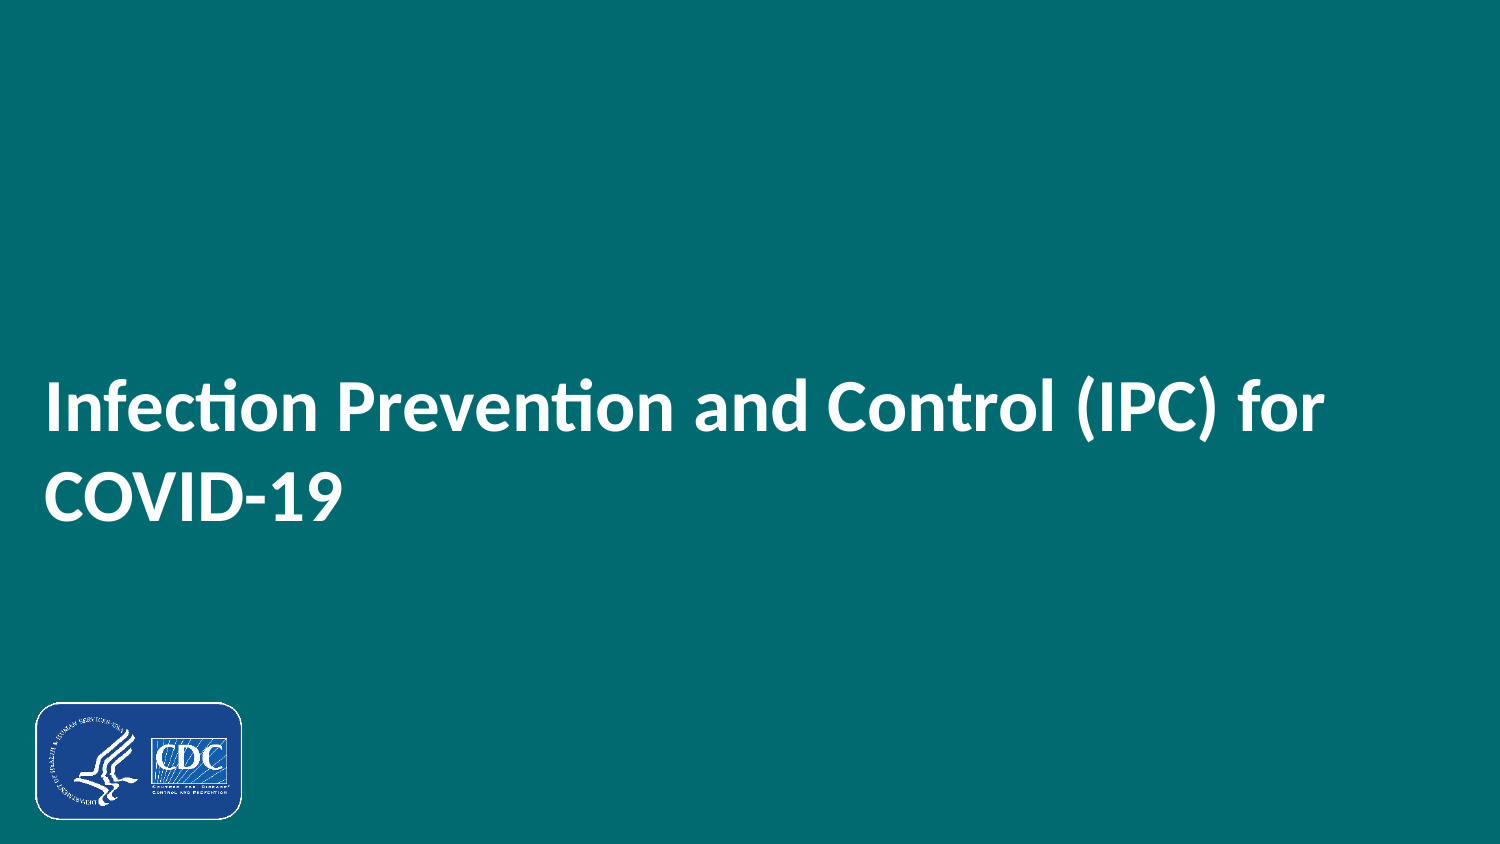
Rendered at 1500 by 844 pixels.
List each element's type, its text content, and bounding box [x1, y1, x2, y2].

picture [35, 702, 242, 820]
title Infection Prevention and Control (IPC) for COVID-19 [29, 400, 1500, 544]
